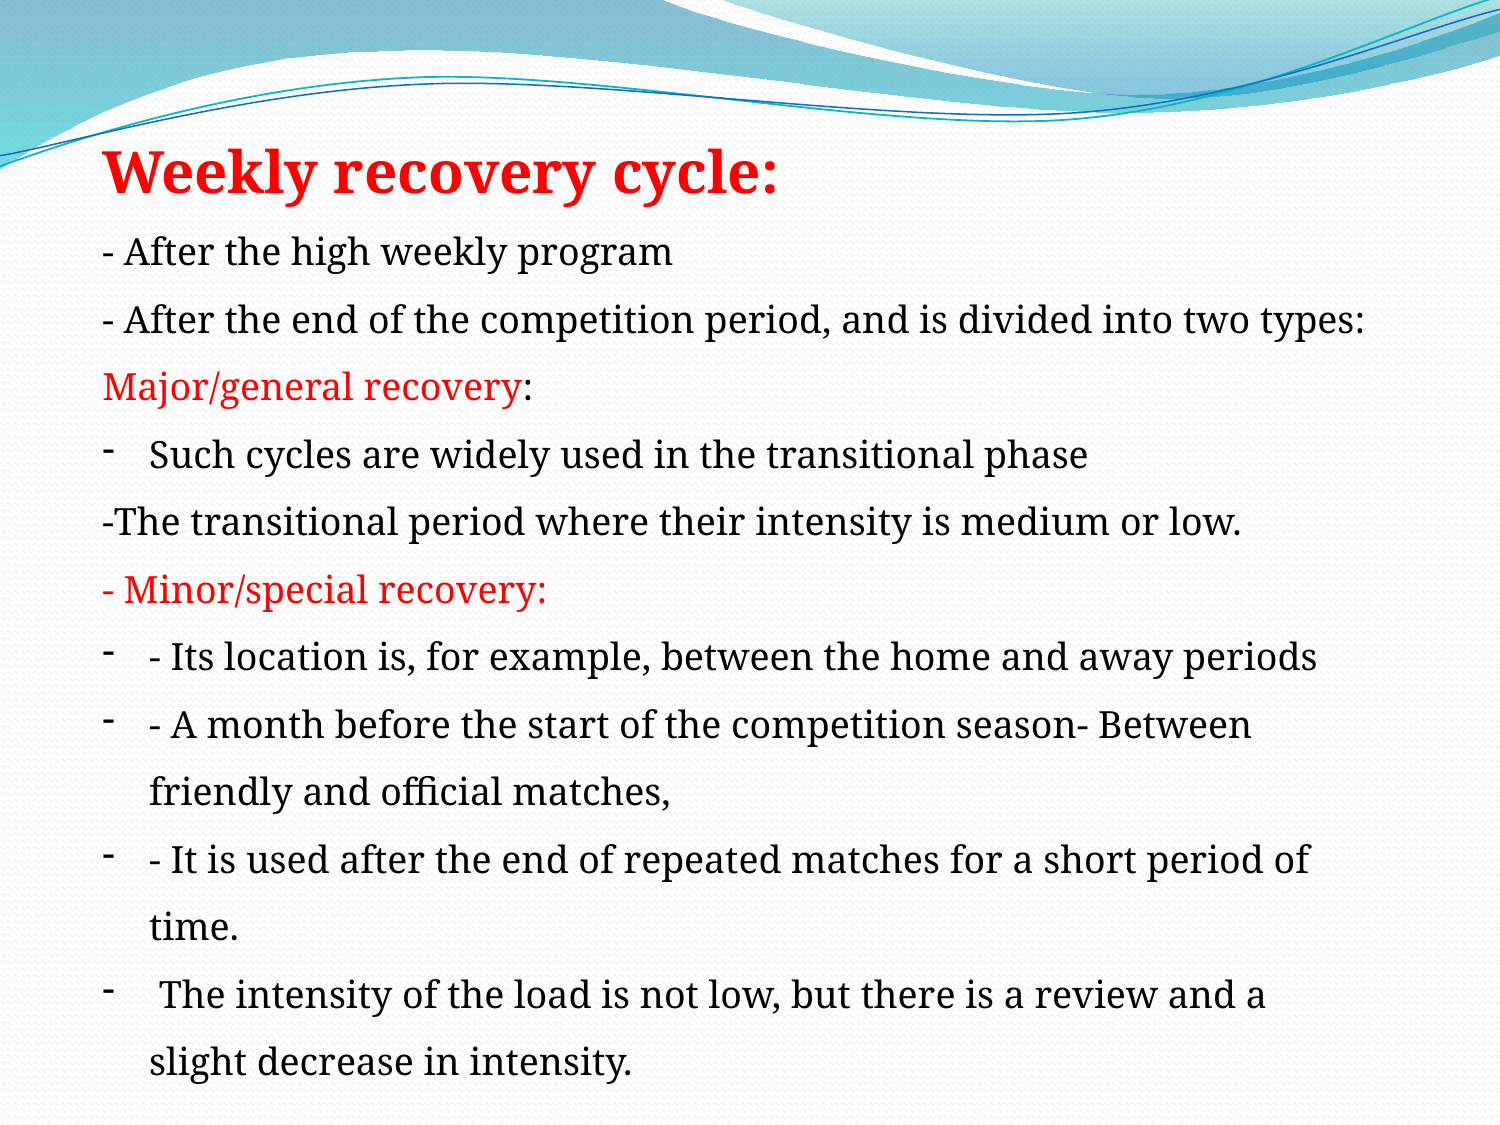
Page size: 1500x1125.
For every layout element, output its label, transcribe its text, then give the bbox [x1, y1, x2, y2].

text_box Weekly recovery cycle: - After the high weekly program - After the end of the competition period, and is divided into two types: Major/general recovery: Such cycles are widely used in the transitional phase -The transitional period where their intensity is medium or low. - Minor/special recovery: - Its location is, for example, between the home and away periods - A month before the start of the competition season- Between friendly and official matches, - It is used after the end of repeated matches for a short period of time. The intensity of the load is not low, but there is a review and a slight decrease in intensity. [87, 128, 1388, 1091]
